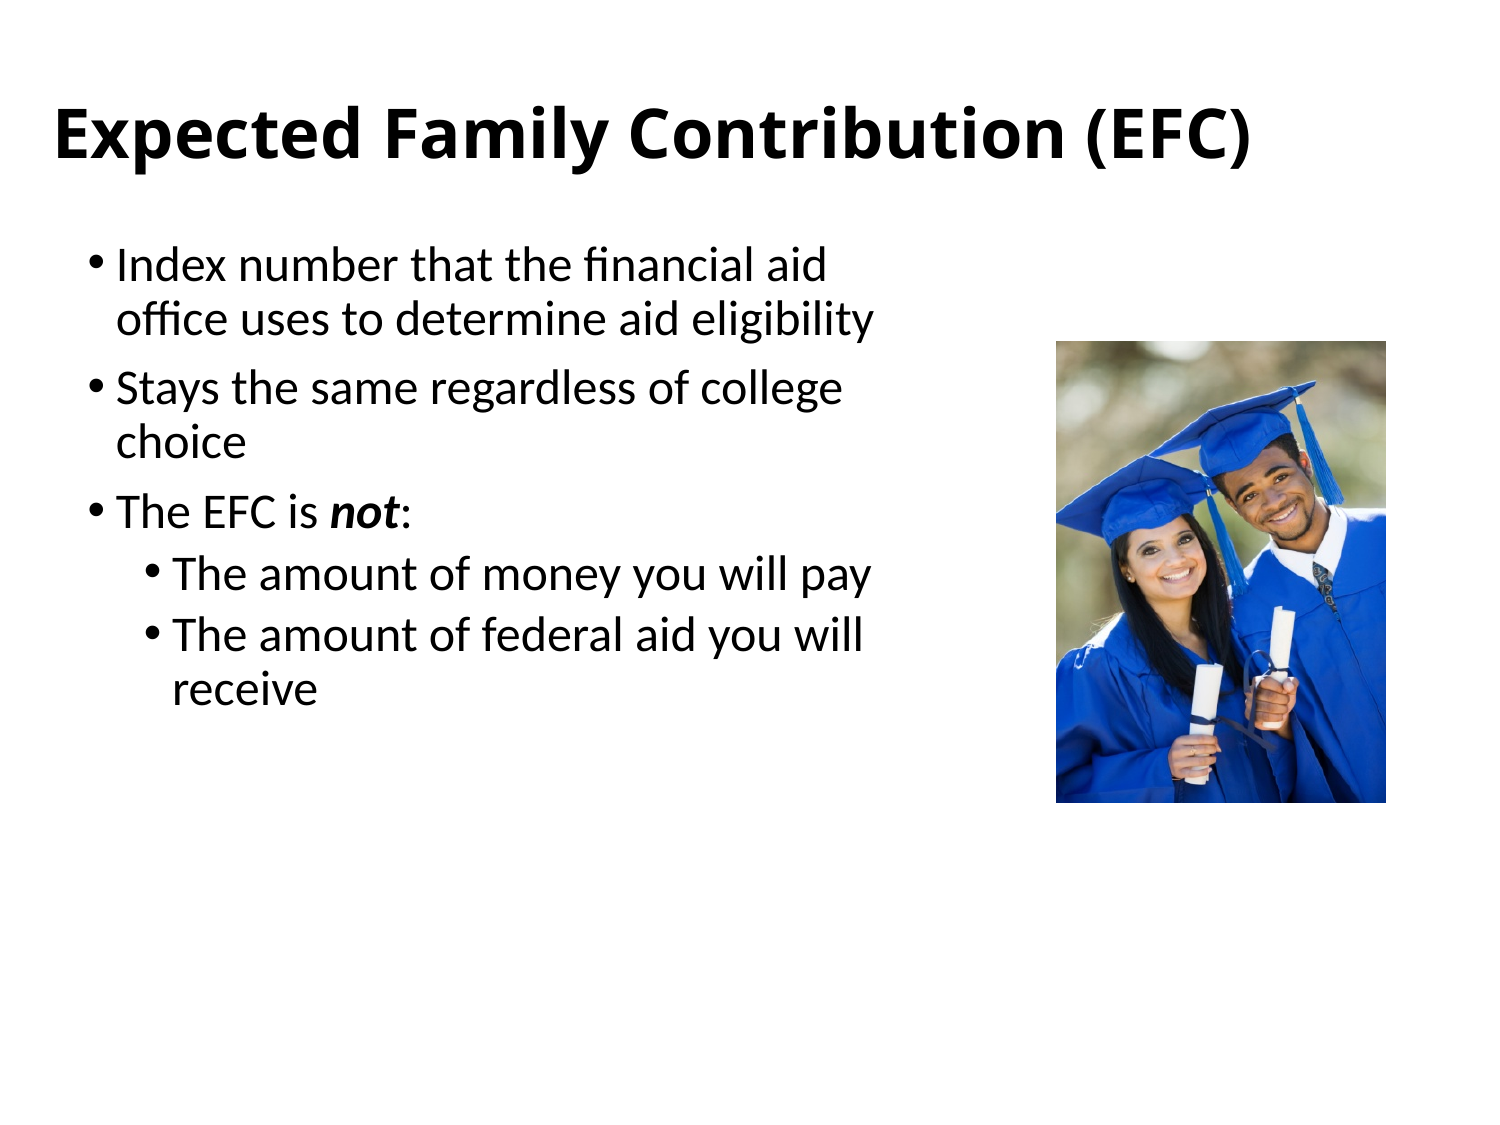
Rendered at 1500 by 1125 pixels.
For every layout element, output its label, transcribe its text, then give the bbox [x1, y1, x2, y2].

title Expected Family Contribution (EFC) [37, 42, 1313, 231]
list Index number that the financial aid office uses to determine aid eligibility Stays the same regardless of college choice The EFC is not: The amount of money you will pay The amount of federal aid you will receive [72, 230, 966, 1082]
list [1055, 341, 1386, 803]
